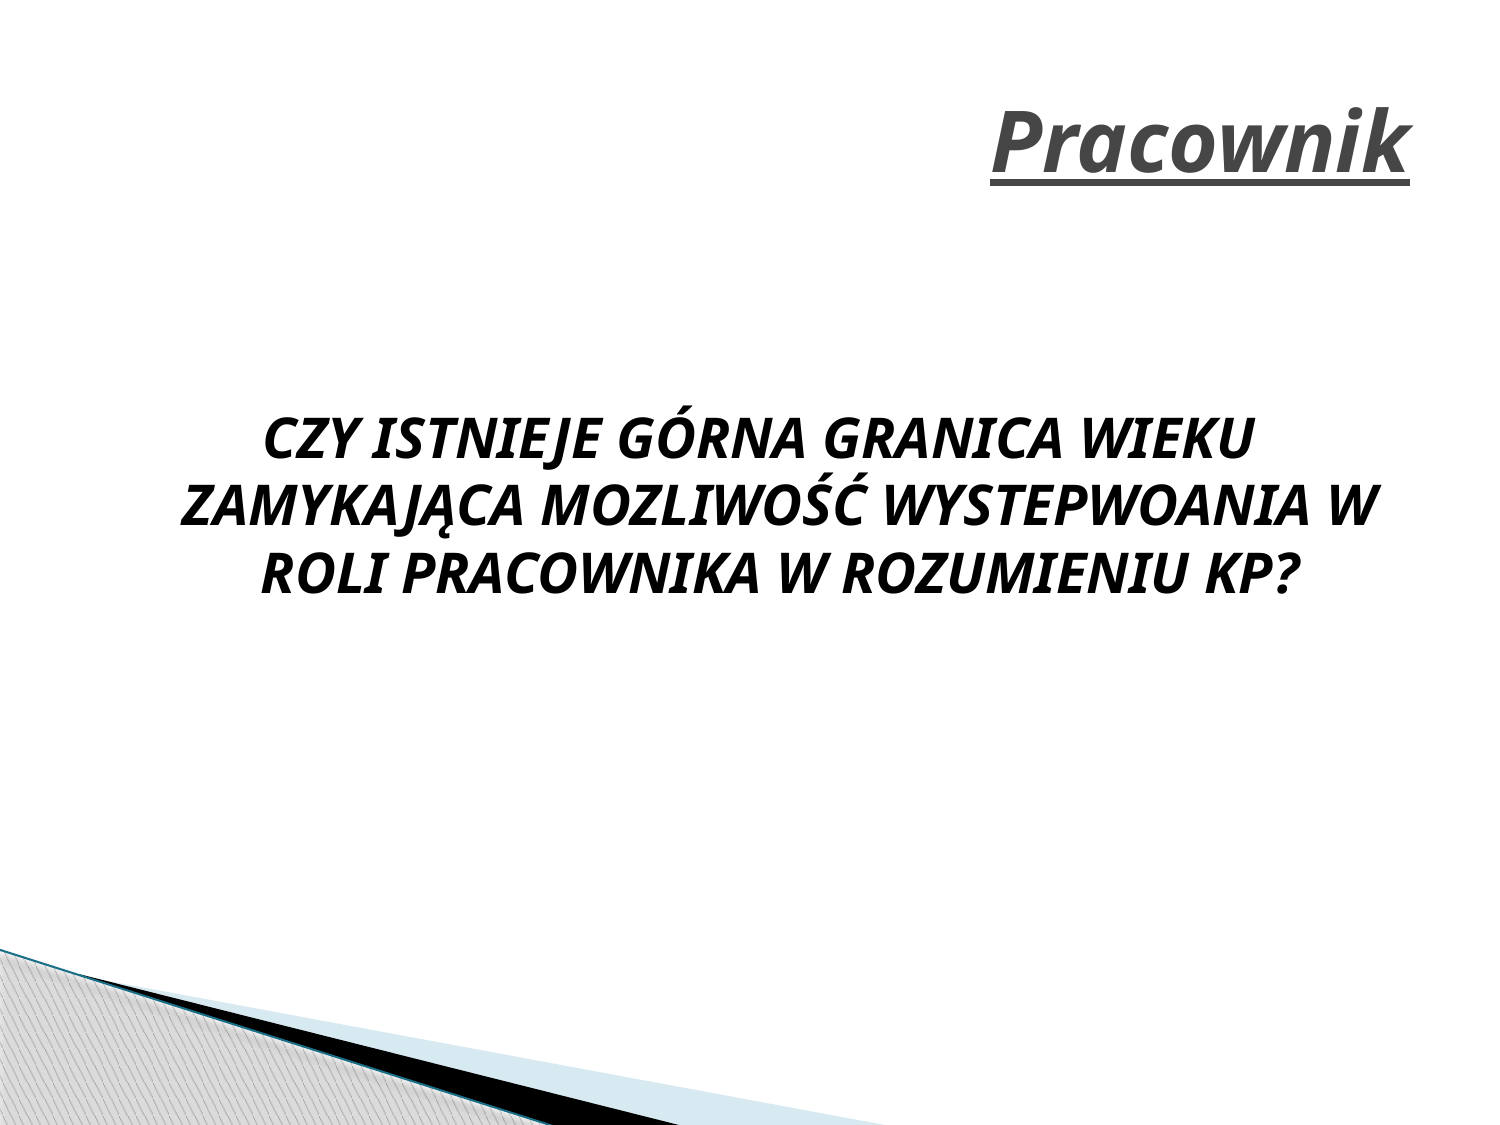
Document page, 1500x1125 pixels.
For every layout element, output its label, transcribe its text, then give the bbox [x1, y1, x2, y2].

title Pracownik [75, 45, 1425, 233]
list CZY ISTNIEJE GÓRNA GRANICA WIEKU ZAMYKAJĄCA MOZLIWOŚĆ WYSTEPWOANIA W ROLI PRACOWNIKA W ROZUMIENIU KP? [75, 243, 1425, 986]
